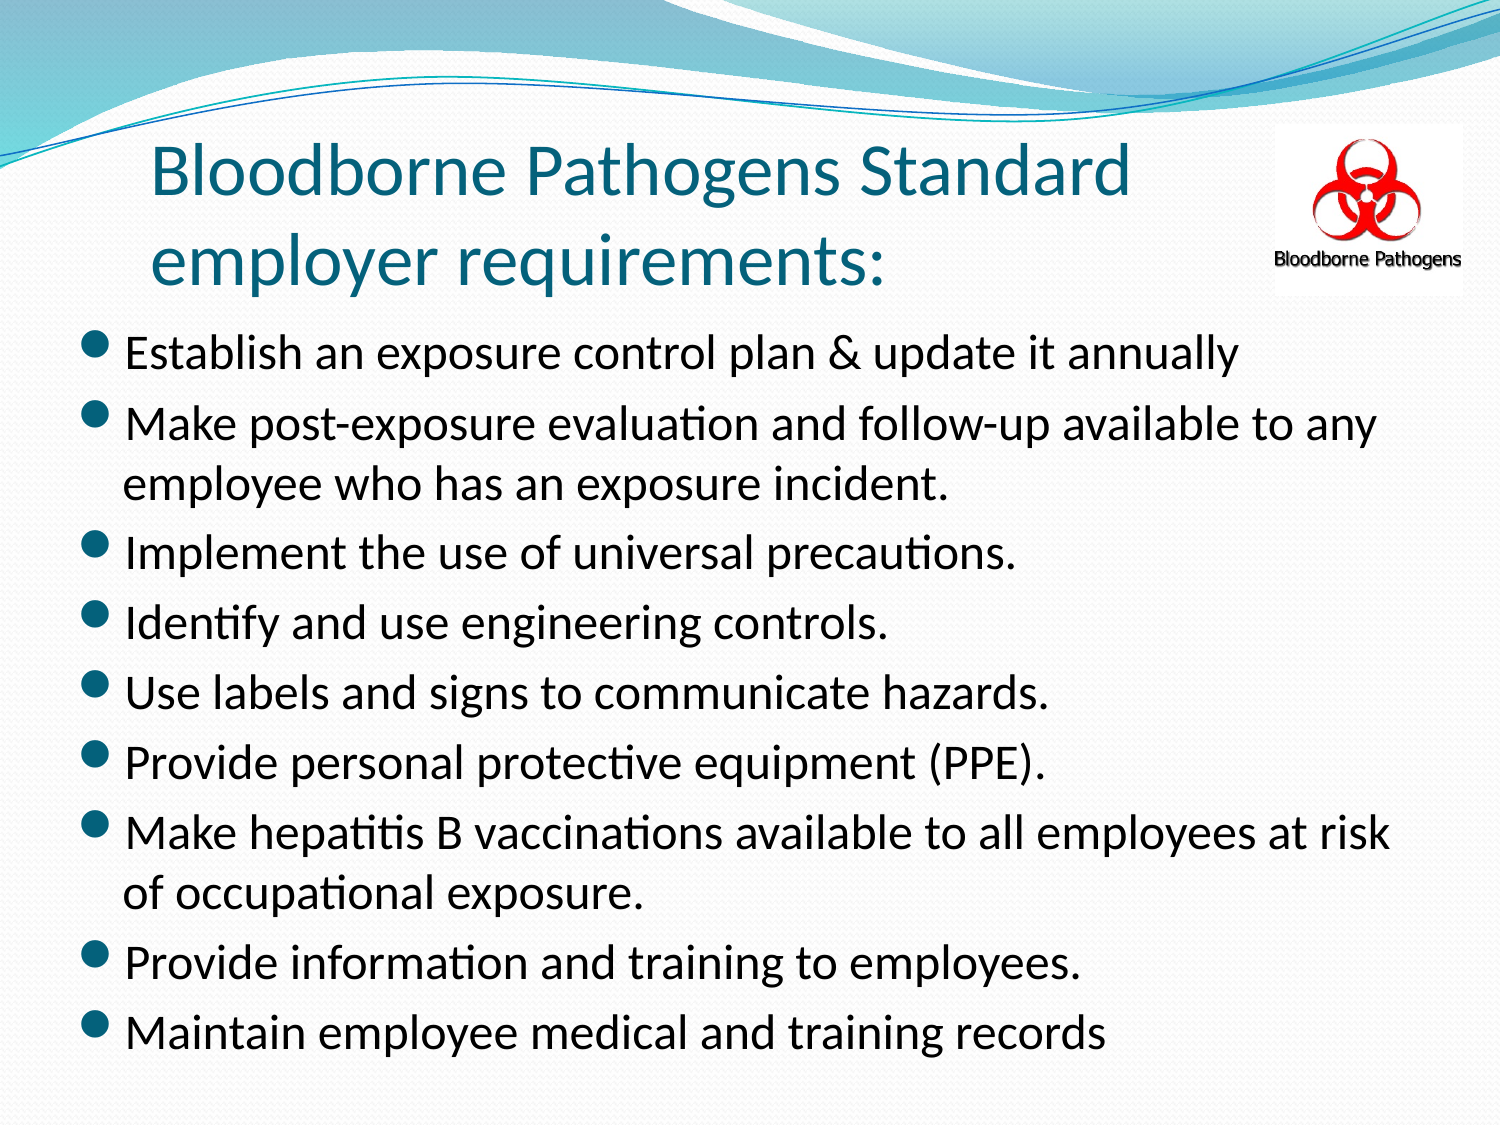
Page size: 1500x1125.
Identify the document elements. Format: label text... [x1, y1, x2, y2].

title Bloodborne Pathogens Standard employer requirements: [150, 99, 1300, 300]
list Establish an exposure control plan & update it annually Make post-exposure evaluation and follow-up available to any employee who has an exposure incident. Implement the use of universal precautions. Identify and use engineering controls. Use labels and signs to communicate hazards. Provide personal protective equipment (PPE). Make hepatitis B vaccinations available to all employees at risk of occupational exposure. Provide information and training to employees. Maintain employee medical and training records [62, 312, 1425, 1000]
picture [1274, 124, 1463, 297]
